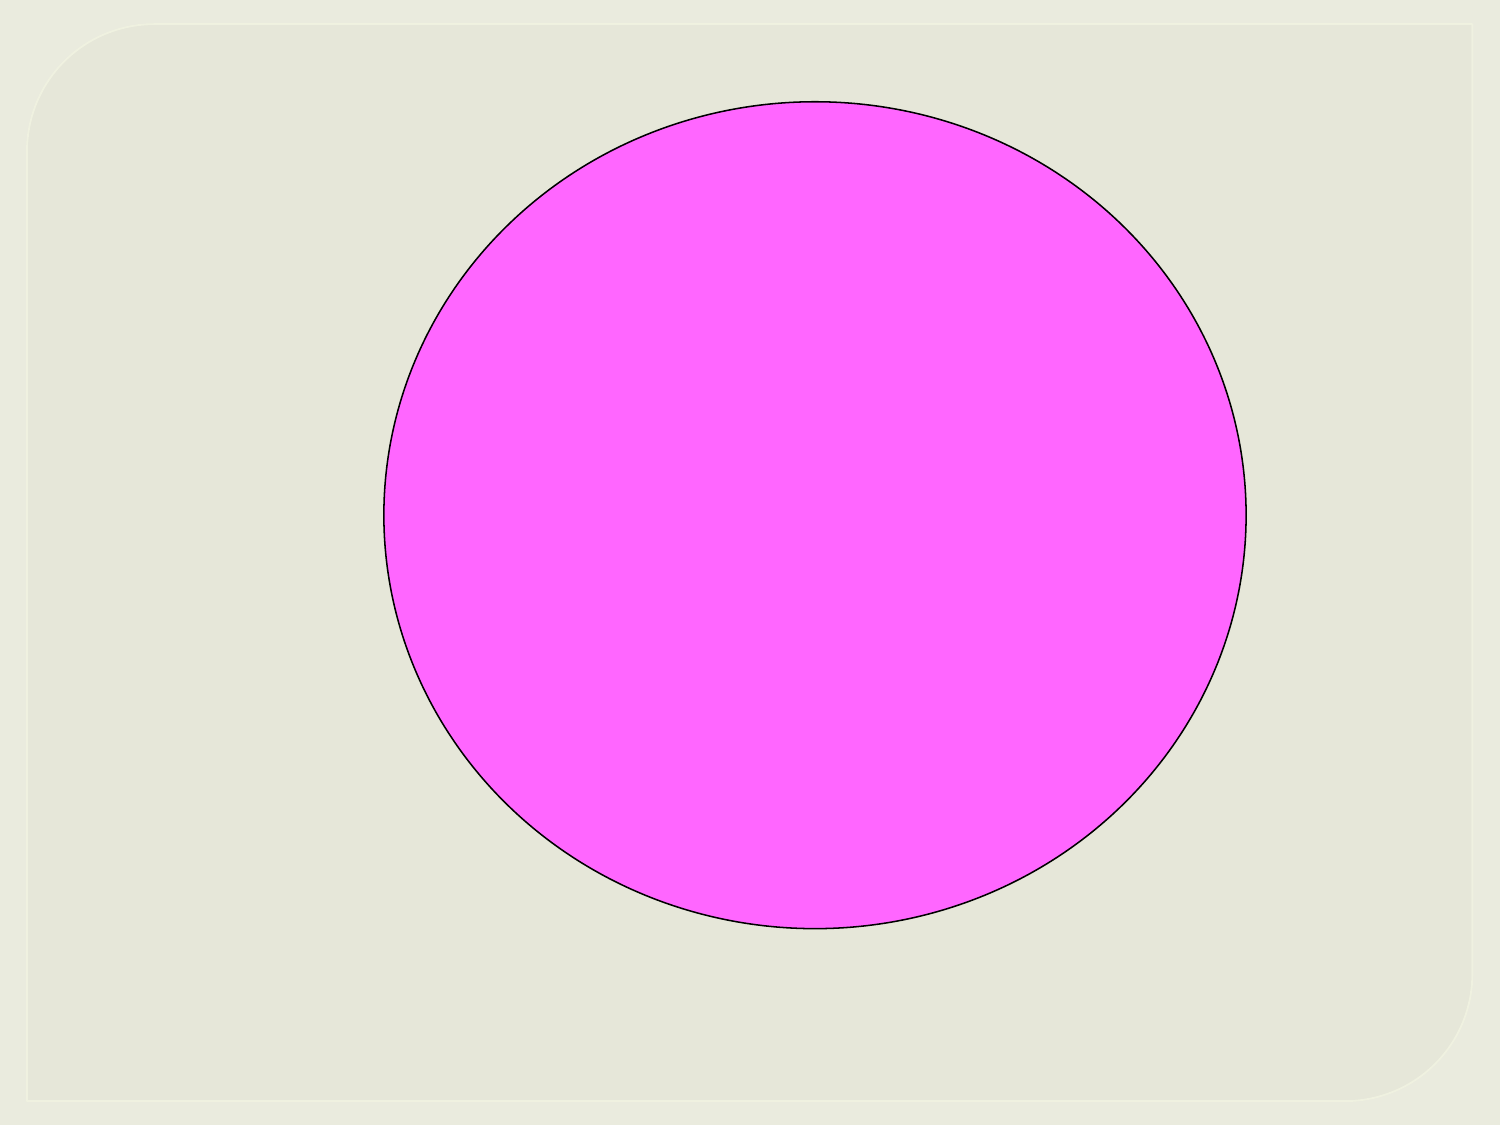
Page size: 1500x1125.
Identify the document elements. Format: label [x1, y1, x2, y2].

text_box [383, 101, 1247, 929]
